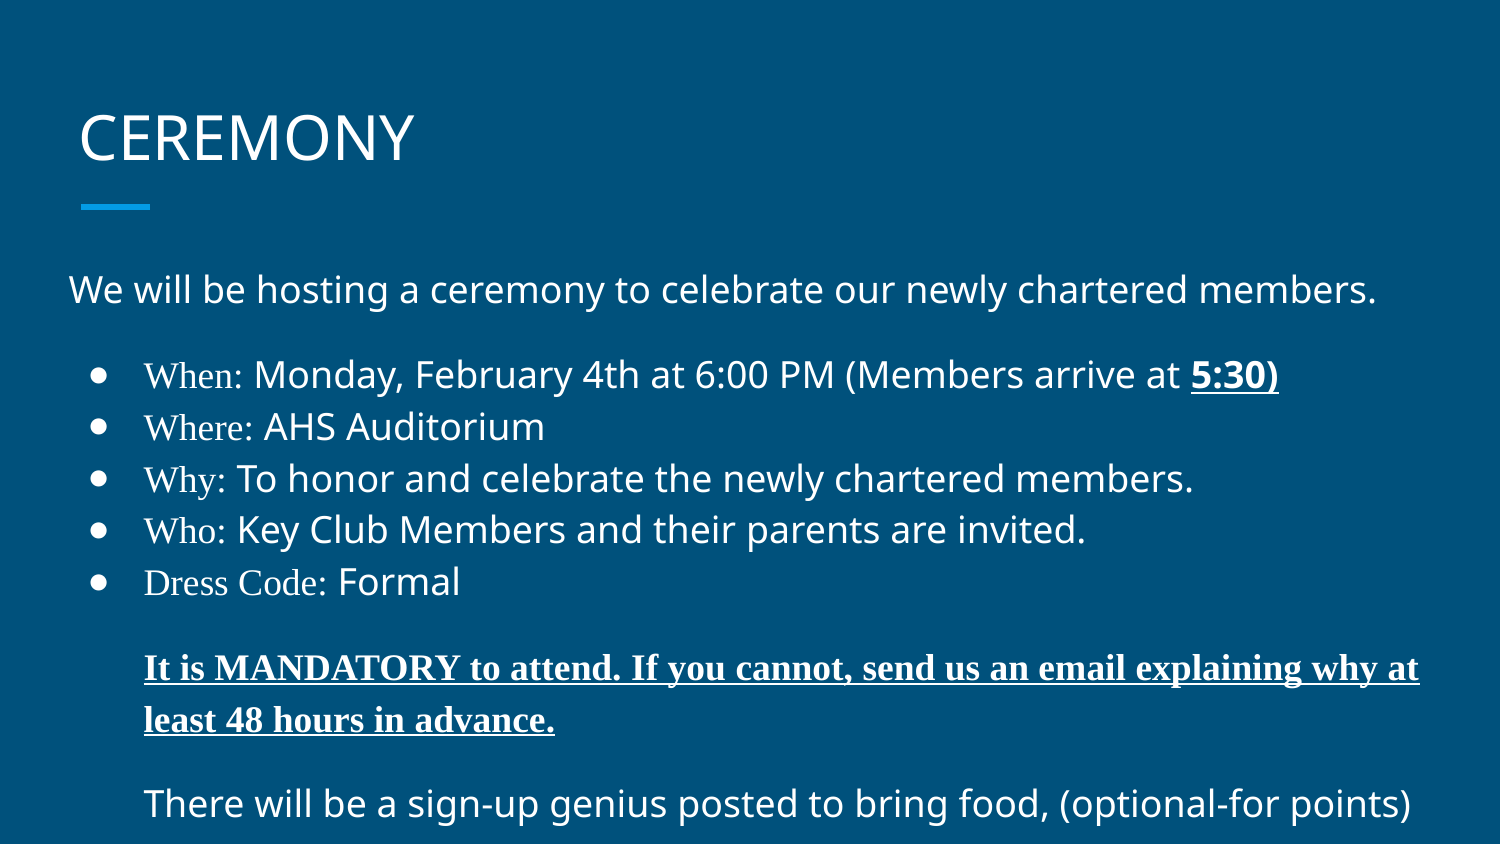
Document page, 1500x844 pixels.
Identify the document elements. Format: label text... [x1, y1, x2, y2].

list We will be hosting a ceremony to celebrate our newly chartered members. When: Monday, February 4th at 6:00 PM (Members arrive at 5:30) Where: AHS Auditorium Why: To honor and celebrate the newly chartered members. Who: Key Club Members and their parents are invited. Dress Code: Formal It is MANDATORY to attend. If you cannot, send us an email explaining why at least 48 hours in advance. There will be a sign-up genius posted to bring food, (optional-for points) [53, 244, 1437, 832]
title CEREMONY [63, 75, 1437, 188]
